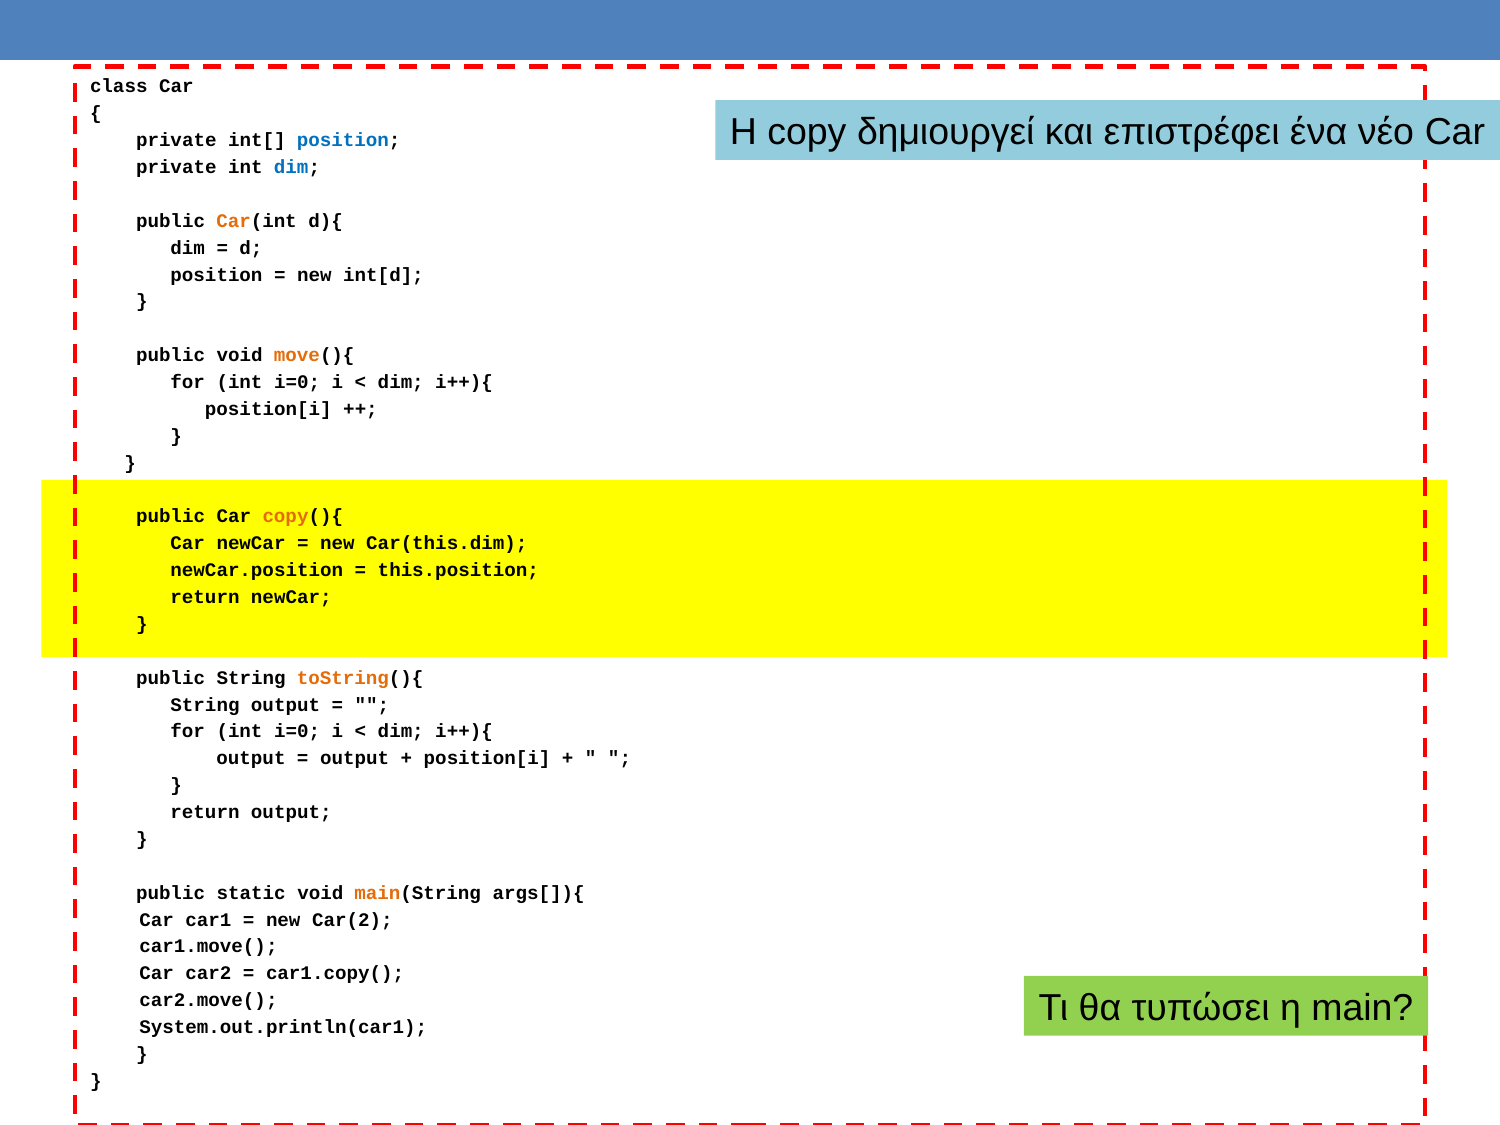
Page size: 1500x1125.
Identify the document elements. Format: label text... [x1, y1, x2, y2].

text_box [39, 478, 74, 659]
text_box [1425, 478, 1449, 659]
text_box H copy δημιουργεί και επιστρέφει ένα νέο Car [715, 100, 1500, 160]
text_box Τι θα τυπώσει η main? [1023, 975, 1429, 1036]
text_box class Car { private int[] position; private int dim; public Car(int d){ dim = d; position = new int[d]; } public void move(){ for (int i=0; i < dim; i++){ position[i] ++; } } public Car copy(){ Car newCar = new Car(this.dim); newCar.position = this.position; return newCar; } public String toString(){ String output = ""; for (int i=0; i < dim; i++){ output = output + position[i] + " "; } return output; } public static void main(String args[]){ Car car1 = new Car(2); car1.move(); Car car2 = car1.copy(); car2.move(); System.out.println(car1); } } [74, 66, 1425, 1125]
